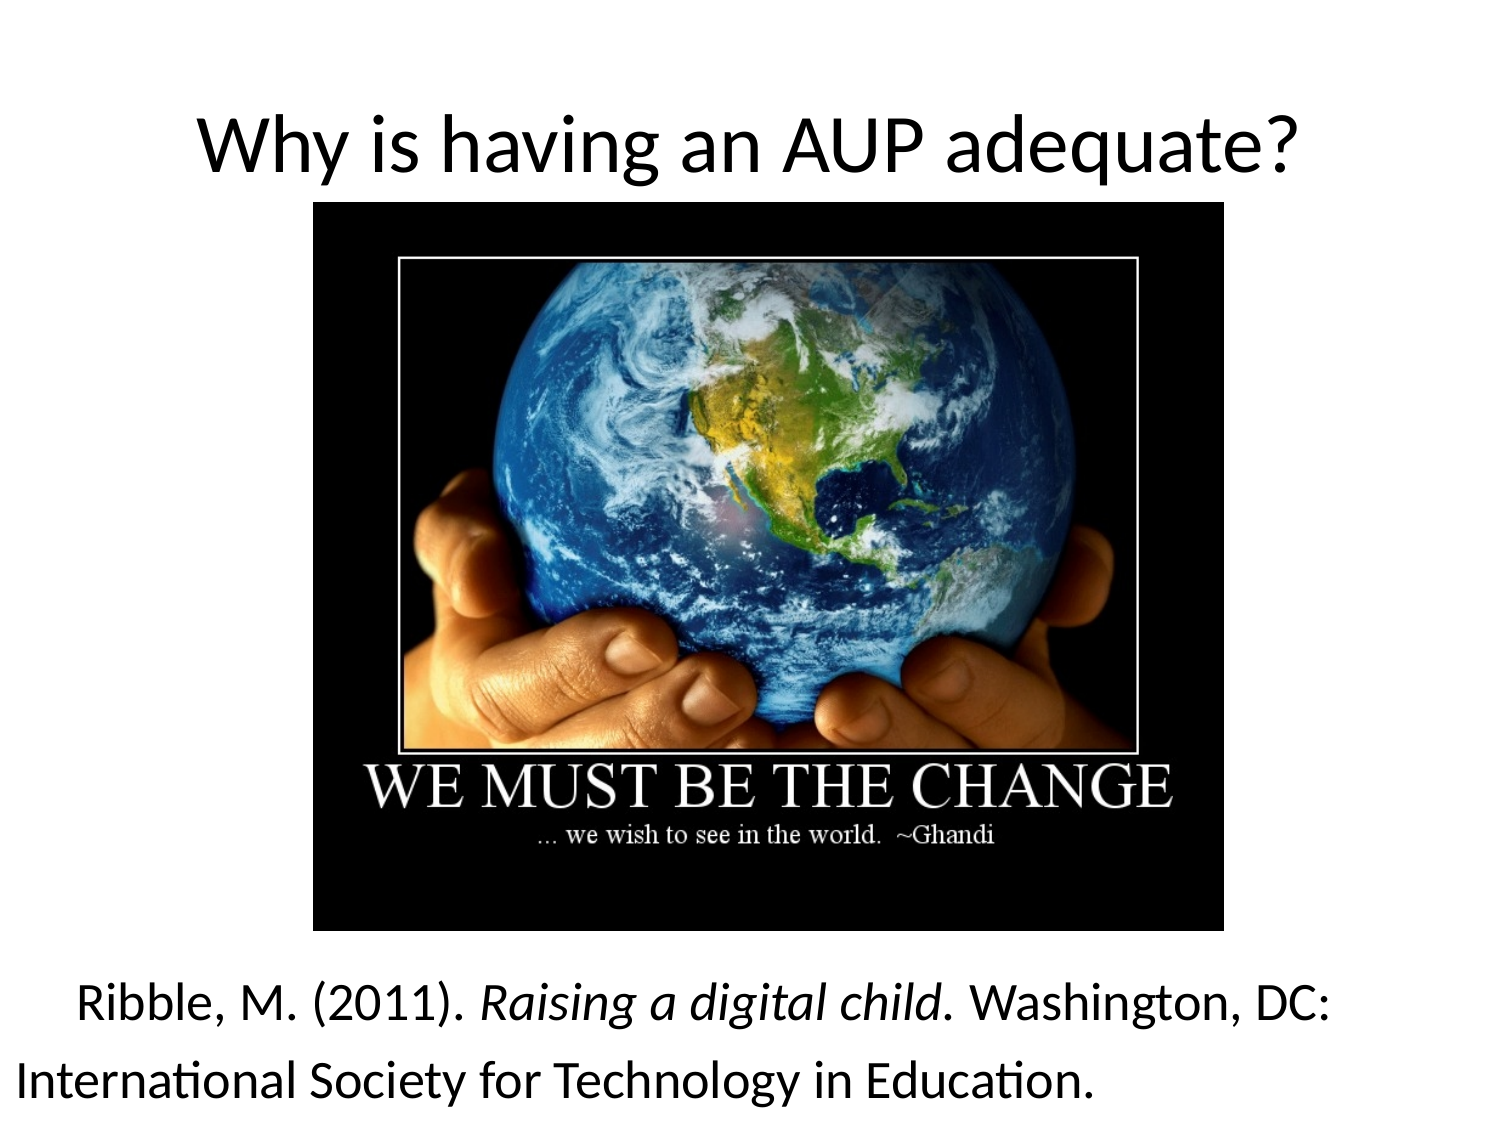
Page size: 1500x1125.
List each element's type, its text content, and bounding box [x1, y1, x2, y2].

list Ribble, M. (2011). Raising a digital child. Washington, DC: International Society for Technology in Education. [0, 351, 1500, 1125]
title Why is having an AUP adequate? [0, 45, 1500, 233]
picture [313, 202, 1224, 932]
